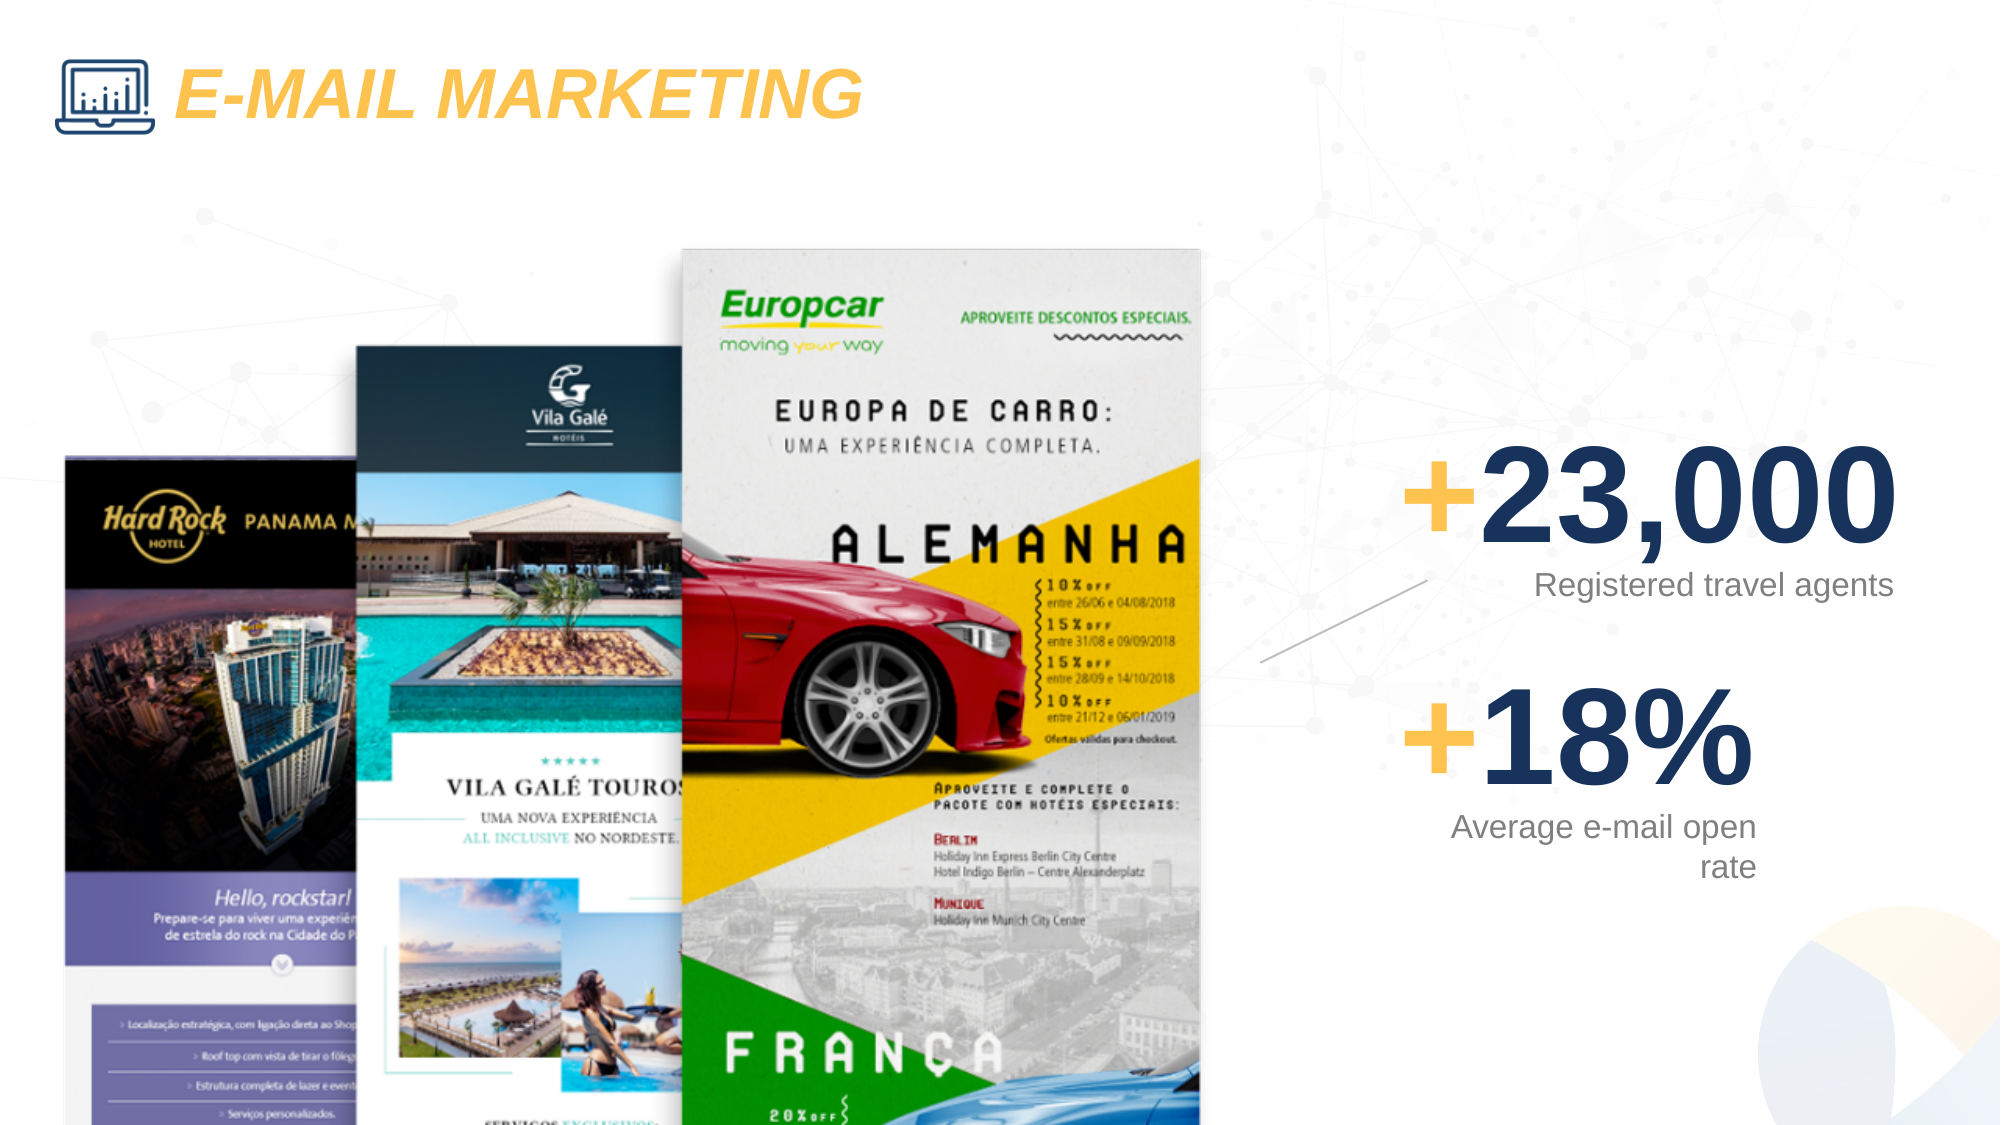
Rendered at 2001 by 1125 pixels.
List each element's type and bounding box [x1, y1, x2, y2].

picture [0, 0, 2000, 1125]
text_box [1260, 580, 1428, 663]
